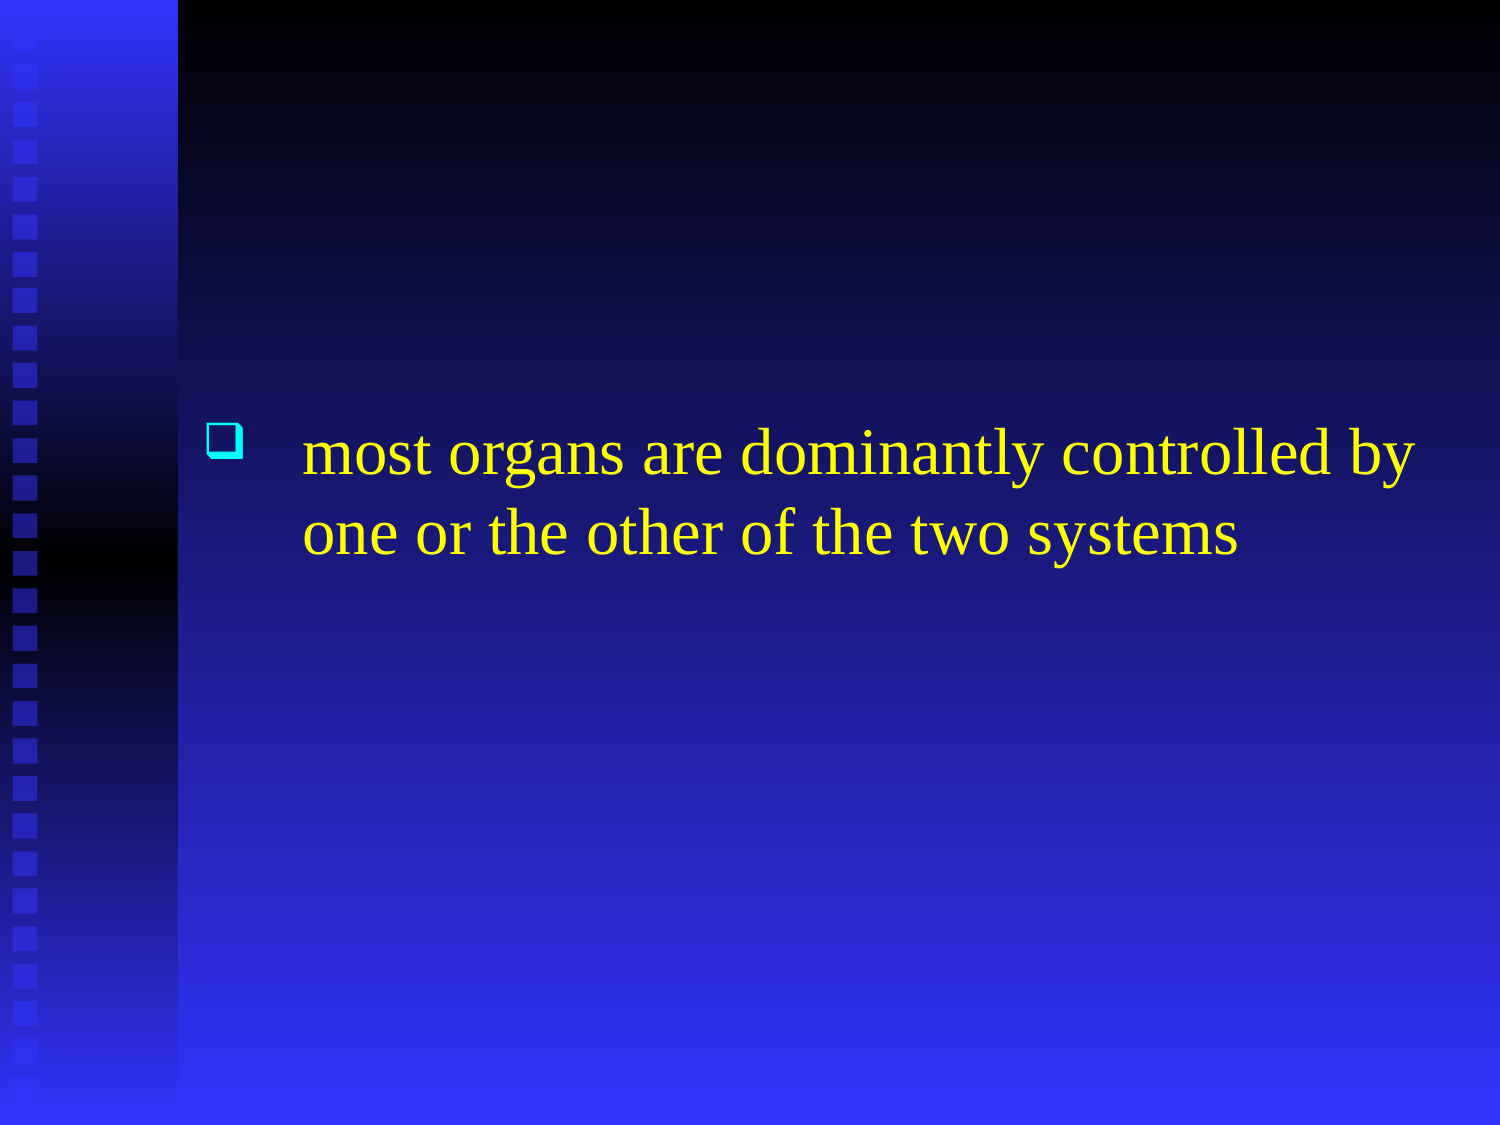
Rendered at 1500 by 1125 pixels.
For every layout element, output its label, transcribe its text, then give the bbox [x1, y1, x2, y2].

list most organs are dominantly controlled by one or the other of the two systems [187, 399, 1500, 1125]
